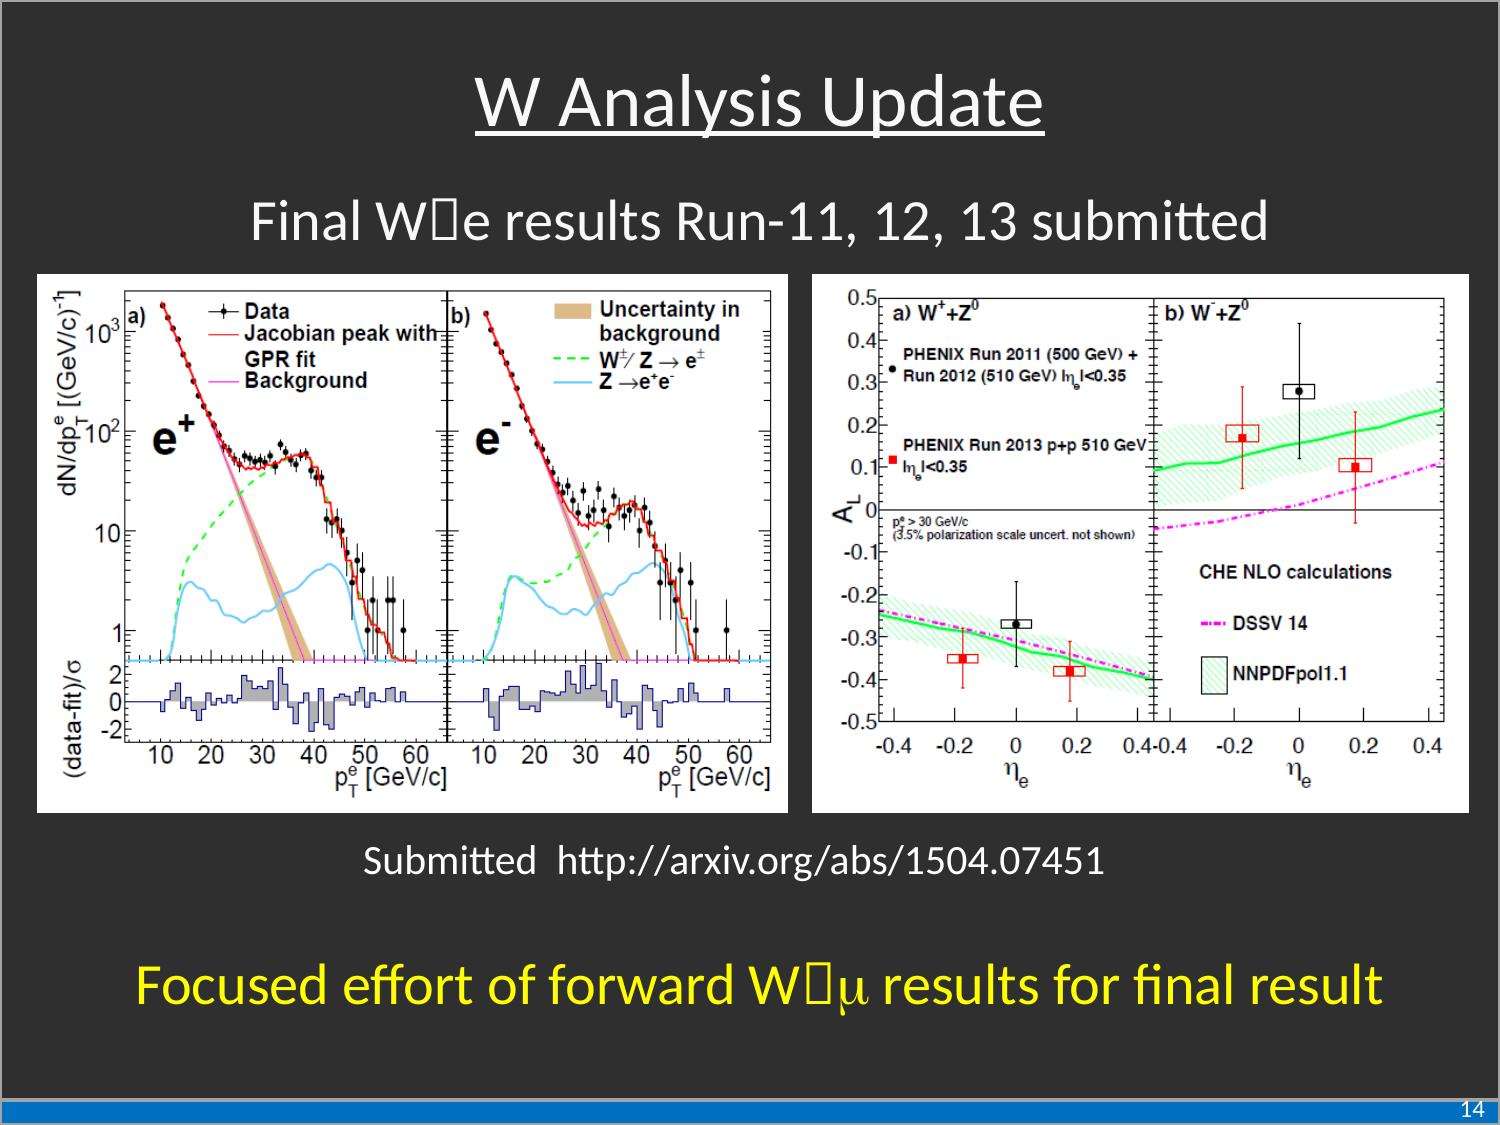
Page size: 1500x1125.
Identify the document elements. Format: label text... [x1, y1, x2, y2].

text_box Focused effort of forward Wm results for final result [120, 939, 1400, 1024]
picture [37, 274, 788, 813]
picture [812, 274, 1470, 813]
text_box Submitted http://arxiv.org/abs/1504.07451 [348, 825, 1122, 890]
text_box W Analysis Update [460, 43, 1060, 149]
text_box Final We results Run-11, 12, 13 submitted [236, 174, 1286, 260]
slide_number 14 [1149, 1077, 1500, 1125]
